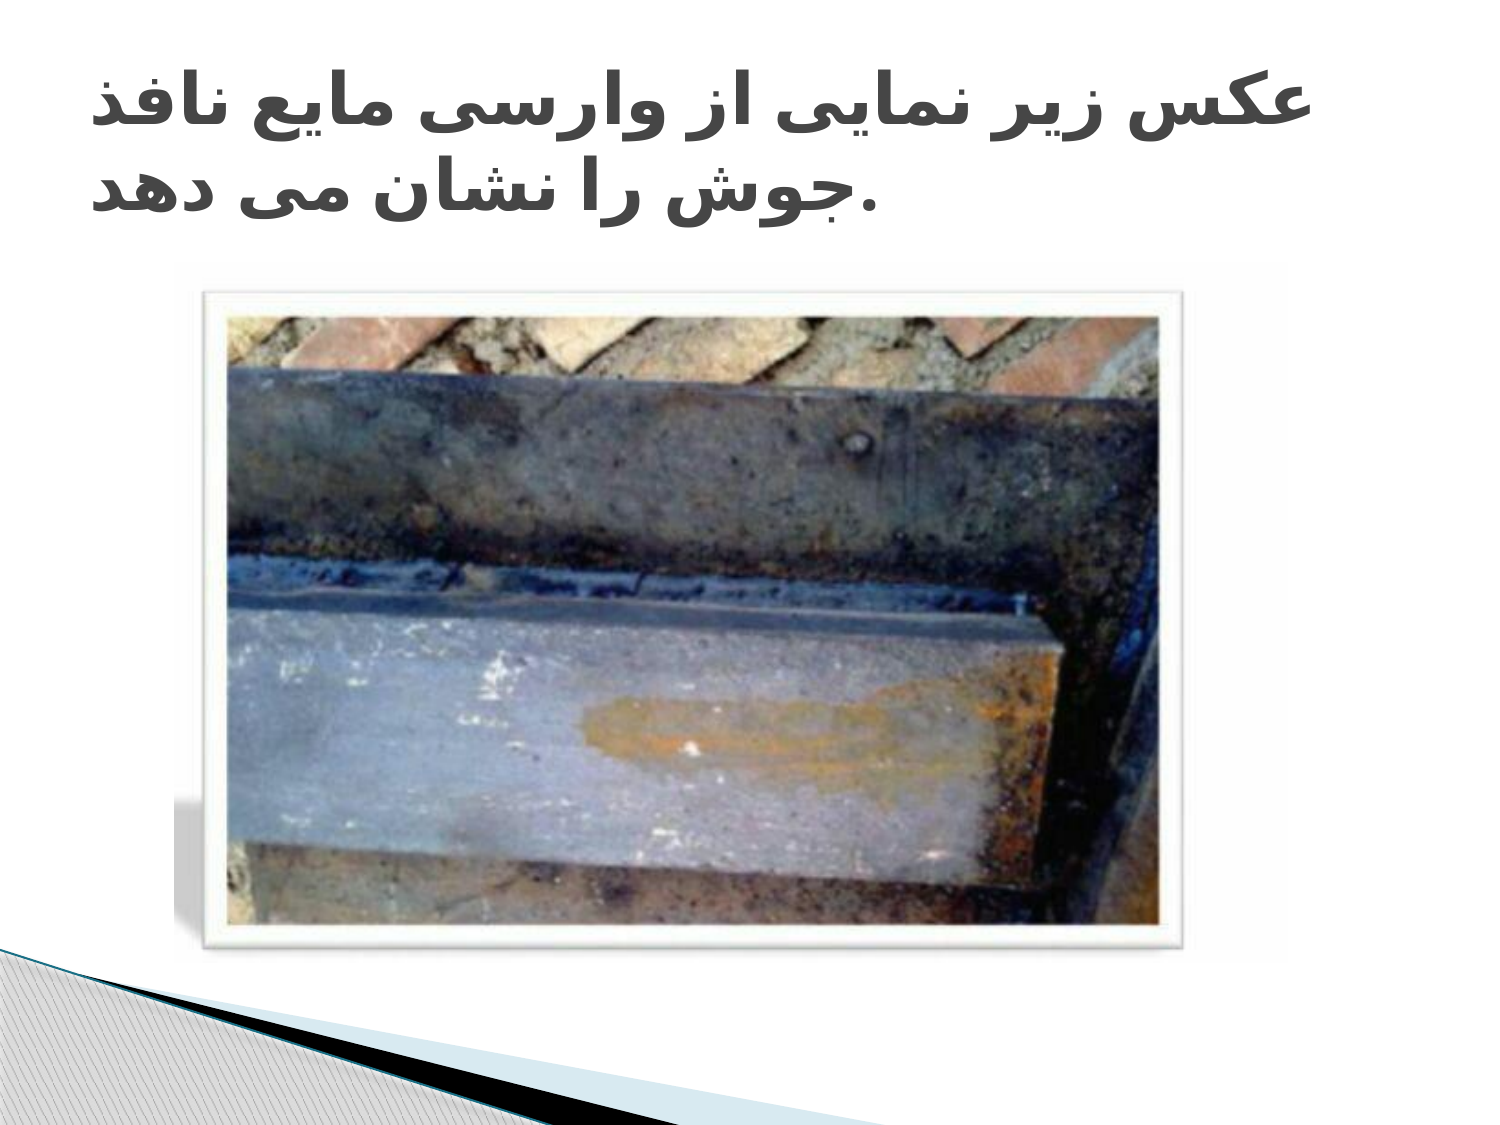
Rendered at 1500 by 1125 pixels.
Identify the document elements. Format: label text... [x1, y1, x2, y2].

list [174, 262, 1288, 963]
title عکس زیر نمایی از وارسی مایع نافذ جوش را نشان می دهد. [75, 45, 1425, 233]
